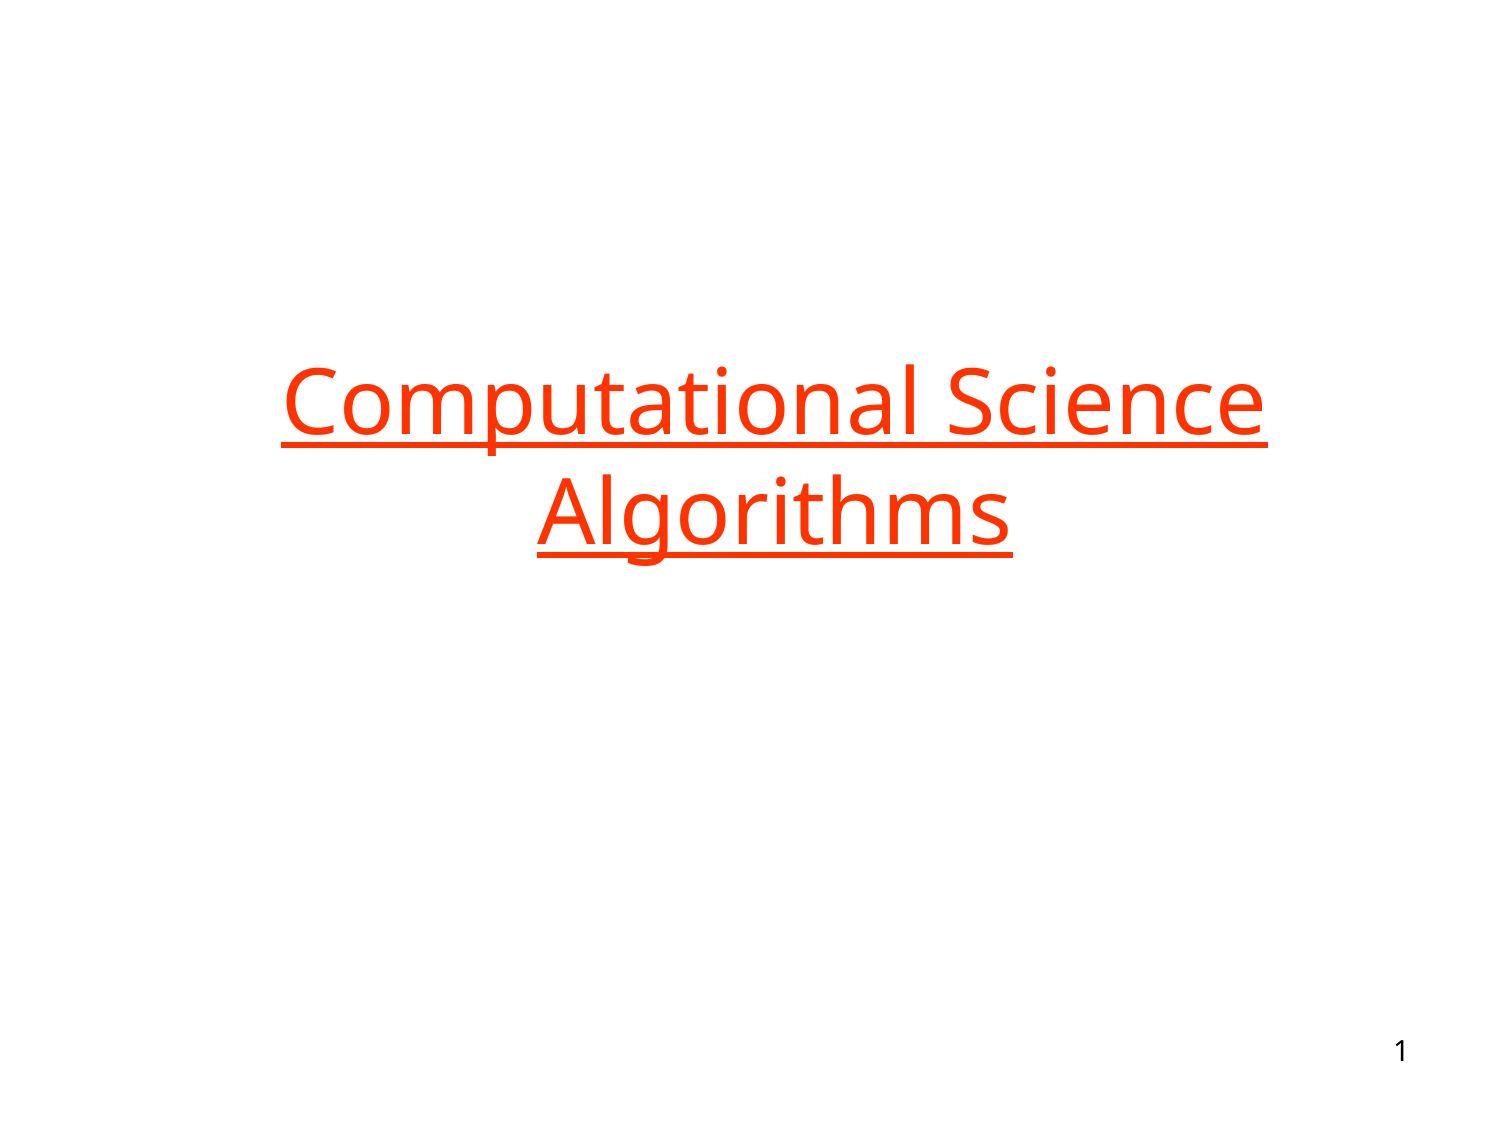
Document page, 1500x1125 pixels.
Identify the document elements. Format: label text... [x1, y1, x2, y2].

slide_number 1 [1074, 1024, 1426, 1103]
title Computational Science Algorithms [137, 387, 1413, 629]
